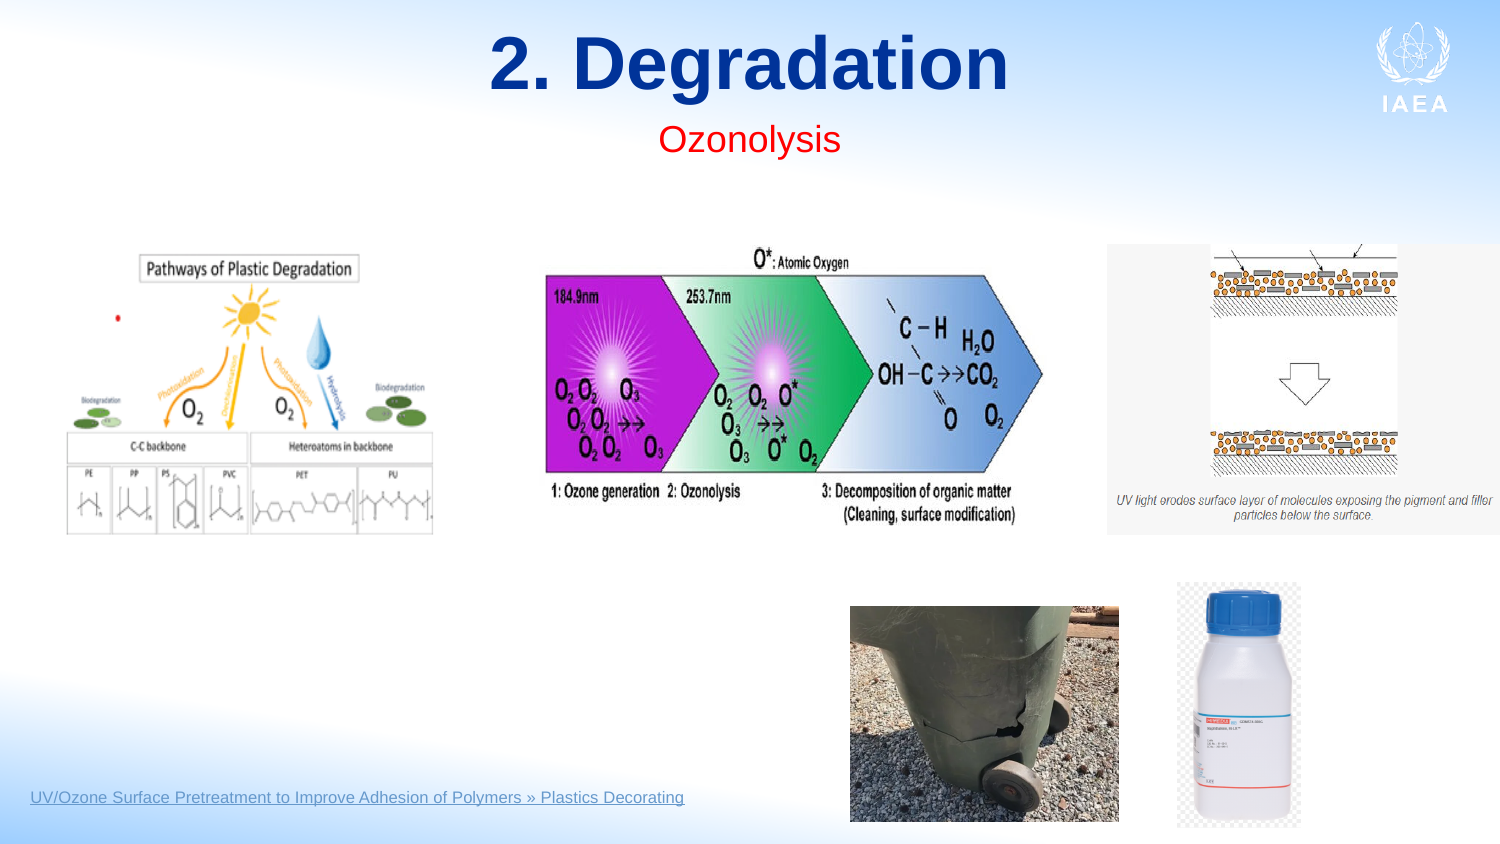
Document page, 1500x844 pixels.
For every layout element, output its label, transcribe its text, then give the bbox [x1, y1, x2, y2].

text_box 2. Degradation [448, 7, 1052, 114]
picture [849, 606, 1119, 822]
text_box Ozonolysis [643, 107, 857, 168]
picture [529, 232, 1063, 535]
picture [1176, 582, 1302, 828]
picture [1101, 243, 1500, 535]
picture [1376, 22, 1450, 112]
text_box UV/Ozone Surface Pretreatment to Improve Adhesion of Polymers » Plastics Decorating [15, 779, 709, 814]
picture [40, 232, 449, 559]
